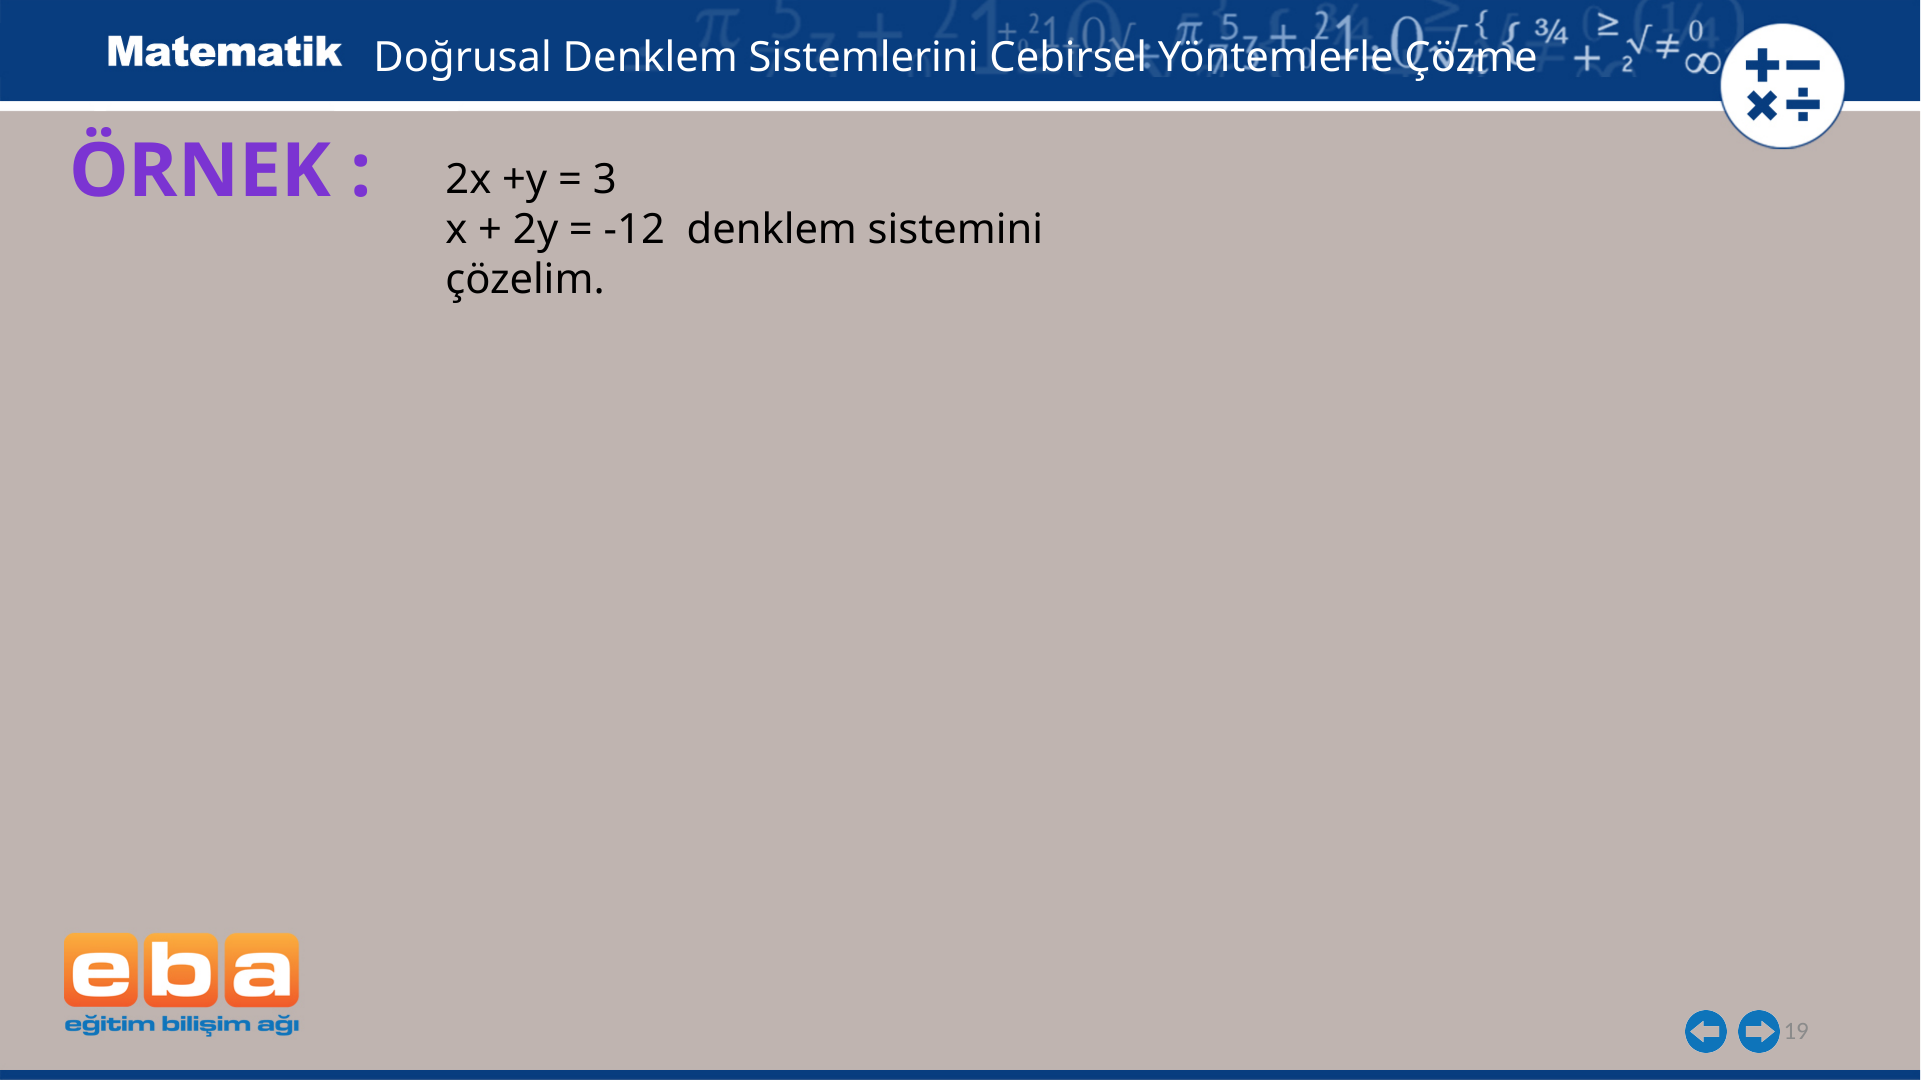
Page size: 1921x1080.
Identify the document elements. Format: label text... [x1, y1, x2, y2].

text_box Doğrusal Denklem Sistemlerini Cebirsel Yöntemlerle Çözme [358, 22, 1556, 88]
text_box 2x +y = 3 x + 2y = -12 denklem sistemini çözelim. [430, 144, 1200, 310]
slide_number 19 [1376, 1000, 1824, 1059]
picture [0, 0, 1921, 1080]
text_box ÖRNEK : [54, 114, 387, 220]
